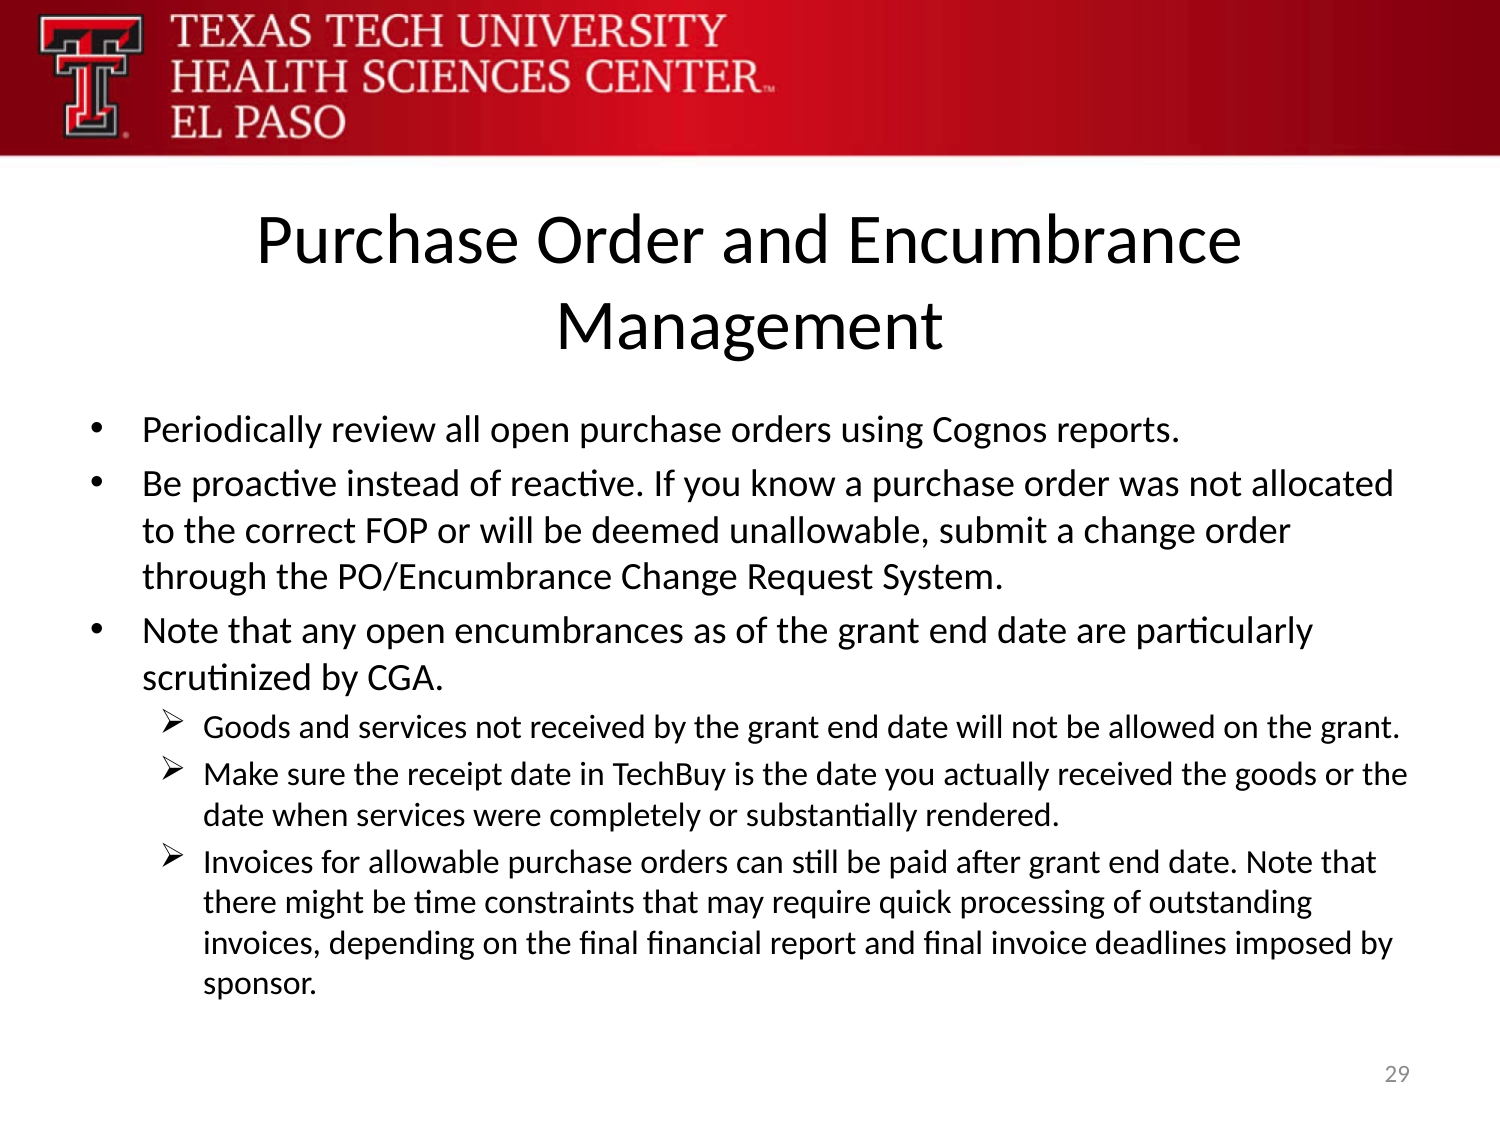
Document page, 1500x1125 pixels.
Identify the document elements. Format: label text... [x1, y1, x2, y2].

list Periodically review all open purchase orders using Cognos reports. Be proactive instead of reactive. If you know a purchase order was not allocated to the correct FOP or will be deemed unallowable, submit a change order through the PO/Encumbrance Change Request System. Note that any open encumbrances as of the grant end date are particularly scrutinized by CGA. Goods and services not received by the grant end date will not be allowed on the grant. Make sure the receipt date in TechBuy is the date you actually received the goods or the date when services were completely or substantially rendered. Invoices for allowable purchase orders can still be paid after grant end date. Note that there might be time constraints that may require quick processing of outstanding invoices, depending on the final financial report and final invoice deadlines imposed by sponsor. [75, 396, 1425, 1056]
slide_number 29 [1074, 1042, 1425, 1103]
picture [0, 0, 1500, 1125]
title Purchase Order and Encumbrance Management [75, 183, 1425, 372]
